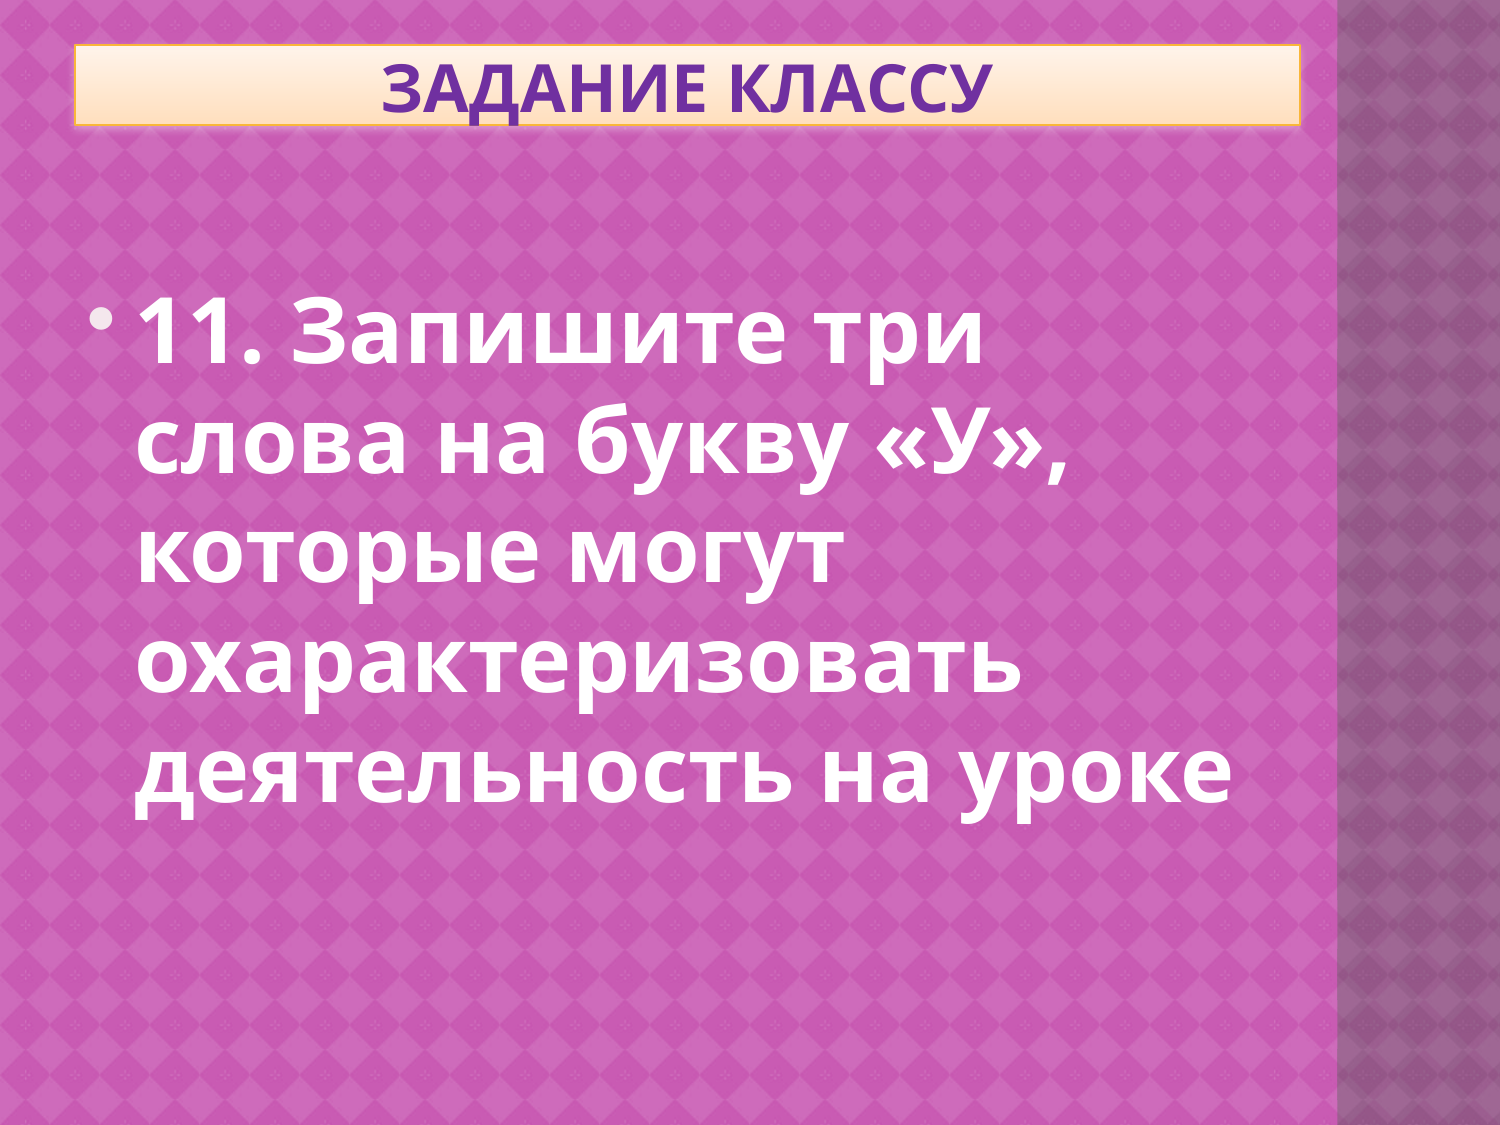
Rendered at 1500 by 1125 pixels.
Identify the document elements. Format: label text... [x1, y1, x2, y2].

list 11. Запишите три слова на букву «У», которые могут охарактеризовать деятельность на уроке [75, 264, 1263, 1059]
title ЗАДАНИЕ КЛАССУ [74, 44, 1301, 126]
